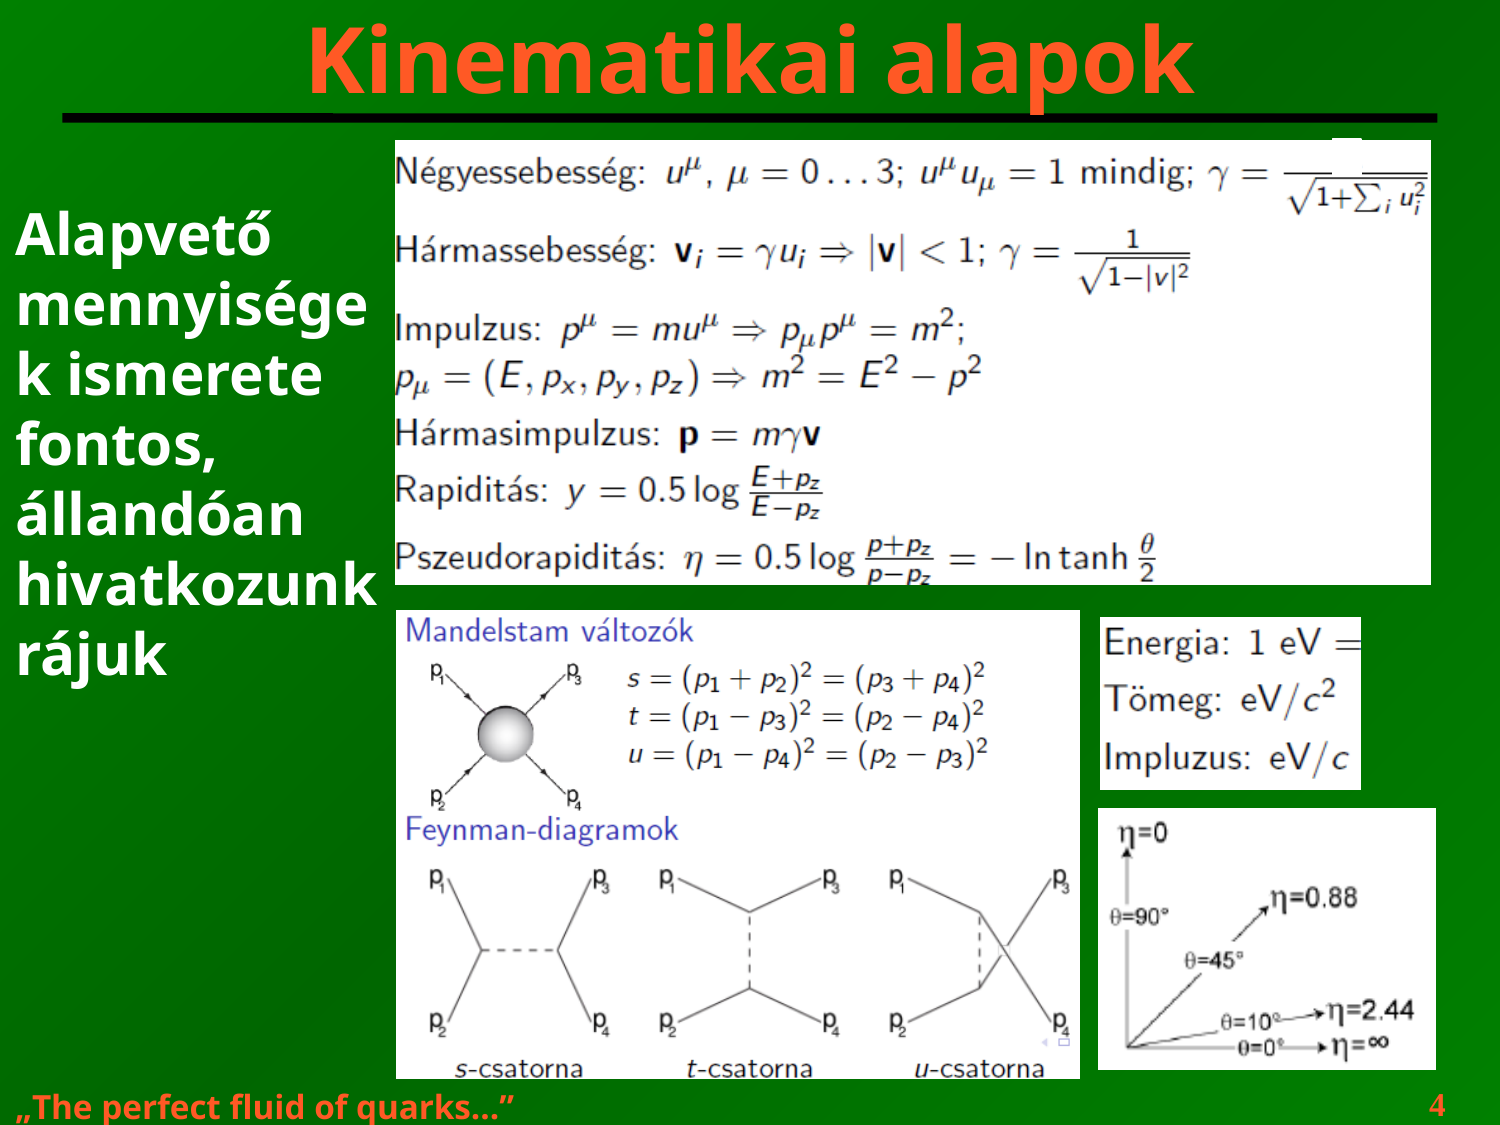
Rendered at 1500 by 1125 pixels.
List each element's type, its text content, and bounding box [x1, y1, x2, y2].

title Kinematikai alapok [0, 6, 1500, 108]
picture [394, 140, 1432, 585]
list Alapvető mennyiségek ismerete fontos, állandóan hivatkozunk rájuk [0, 189, 409, 965]
picture [1097, 808, 1436, 1070]
slide_number 4 [1374, 1082, 1500, 1125]
picture [395, 610, 1080, 1079]
picture [1099, 617, 1362, 790]
